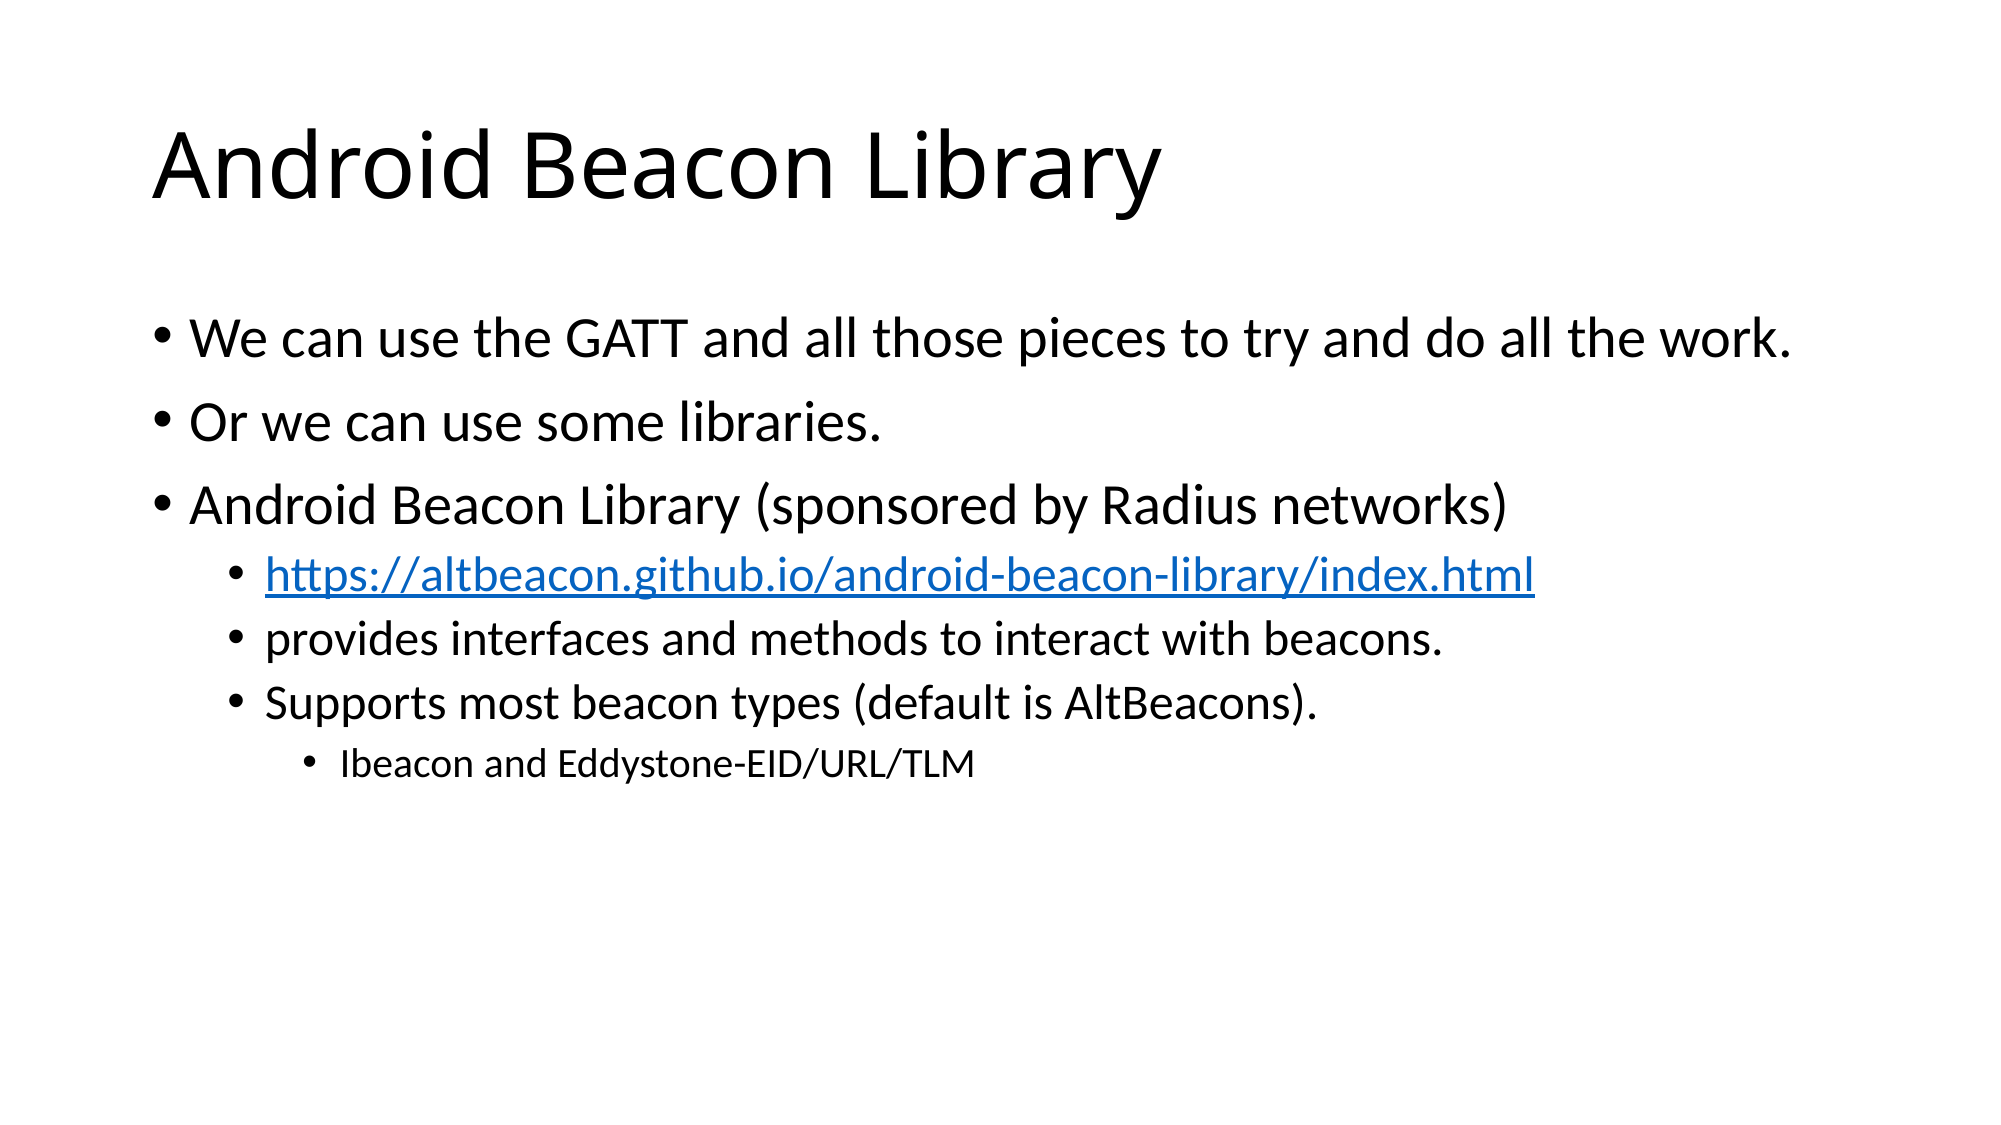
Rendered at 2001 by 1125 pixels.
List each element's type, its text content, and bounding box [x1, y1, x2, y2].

title Android Beacon Library [137, 59, 1863, 278]
list We can use the GATT and all those pieces to try and do all the work. Or we can use some libraries. Android Beacon Library (sponsored by Radius networks) https://altbeacon.github.io/android-beacon-library/index.html provides interfaces and methods to interact with beacons. Supports most beacon types (default is AltBeacons). Ibeacon and Eddystone-EID/URL/TLM [137, 299, 1863, 1014]
